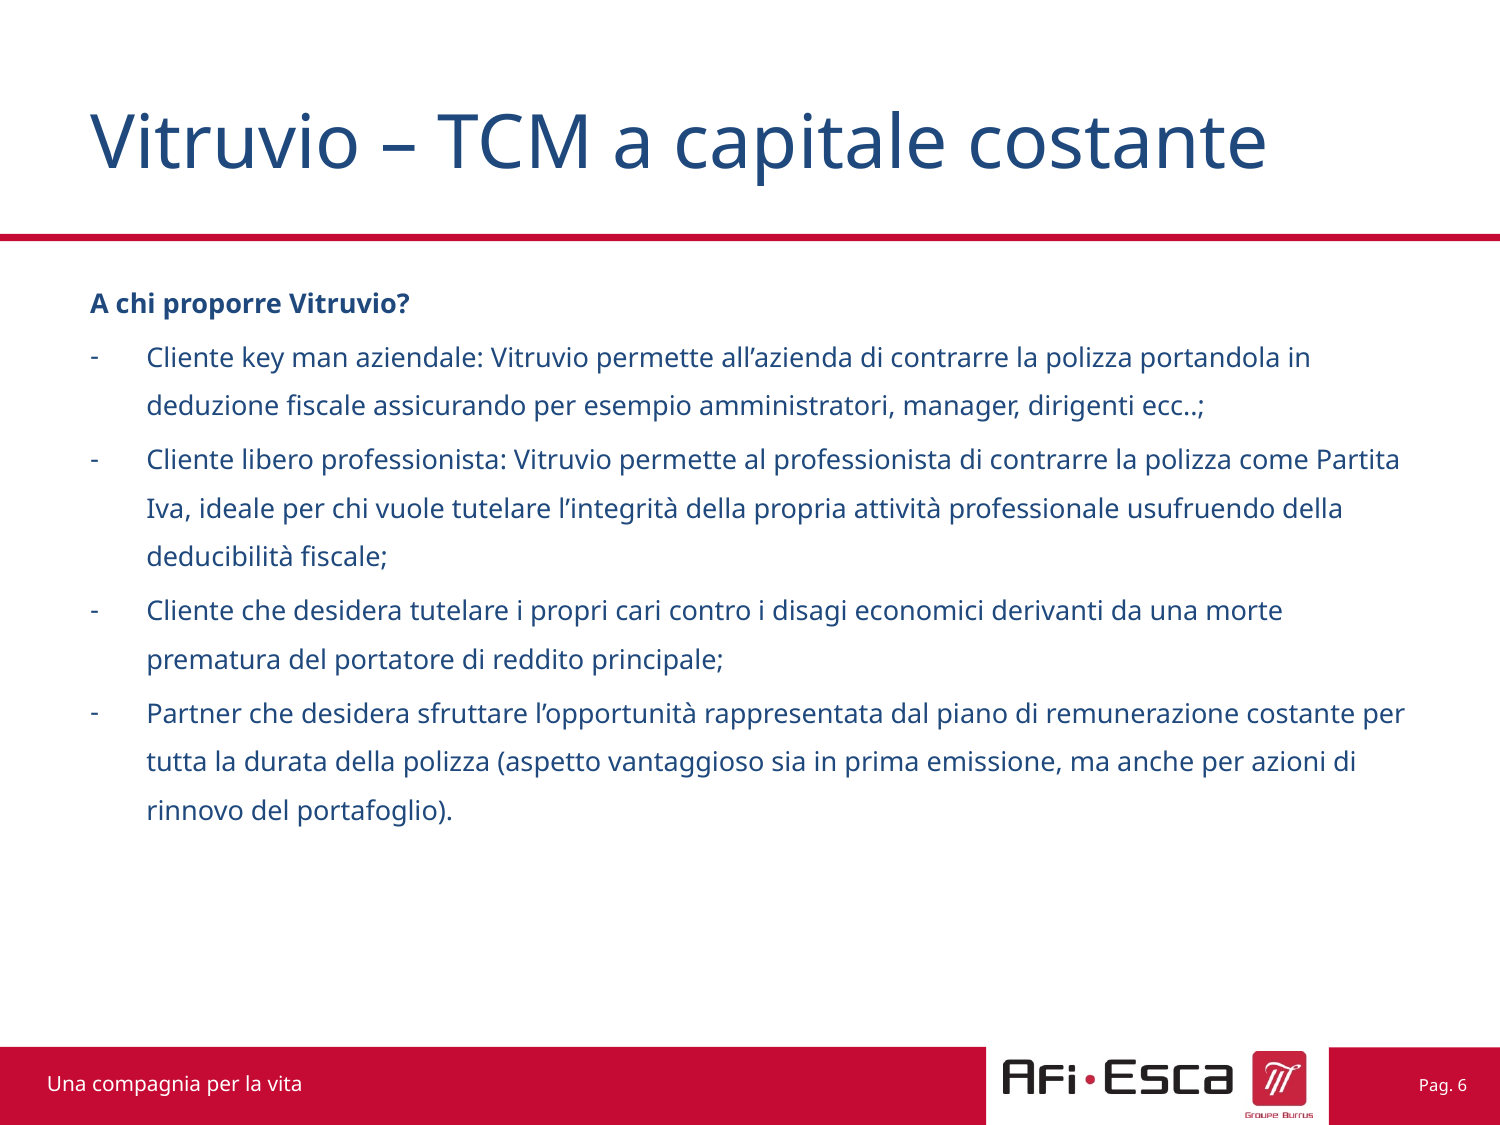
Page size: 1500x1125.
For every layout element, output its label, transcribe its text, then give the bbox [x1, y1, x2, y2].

picture [1003, 1051, 1313, 1118]
list A chi proporre Vitruvio? Cliente key man aziendale: Vitruvio permette all’azienda di contrarre la polizza portandola in deduzione fiscale assicurando per esempio amministratori, manager, dirigenti ecc..; Cliente libero professionista: Vitruvio permette al professionista di contrarre la polizza come Partita Iva, ideale per chi vuole tutelare l’integrità della propria attività professionale usufruendo della deducibilità fiscale; Cliente che desidera tutelare i propri cari contro i disagi economici derivanti da una morte prematura del portatore di reddito principale; Partner che desidera sfruttare l’opportunità rappresentata dal piano di remunerazione costante per tutta la durata della polizza (aspetto vantaggioso sia in prima emissione, ma anche per azioni di rinnovo del portafoglio). [75, 262, 1425, 1005]
title Vitruvio – TCM a capitale costante [75, 45, 1425, 233]
